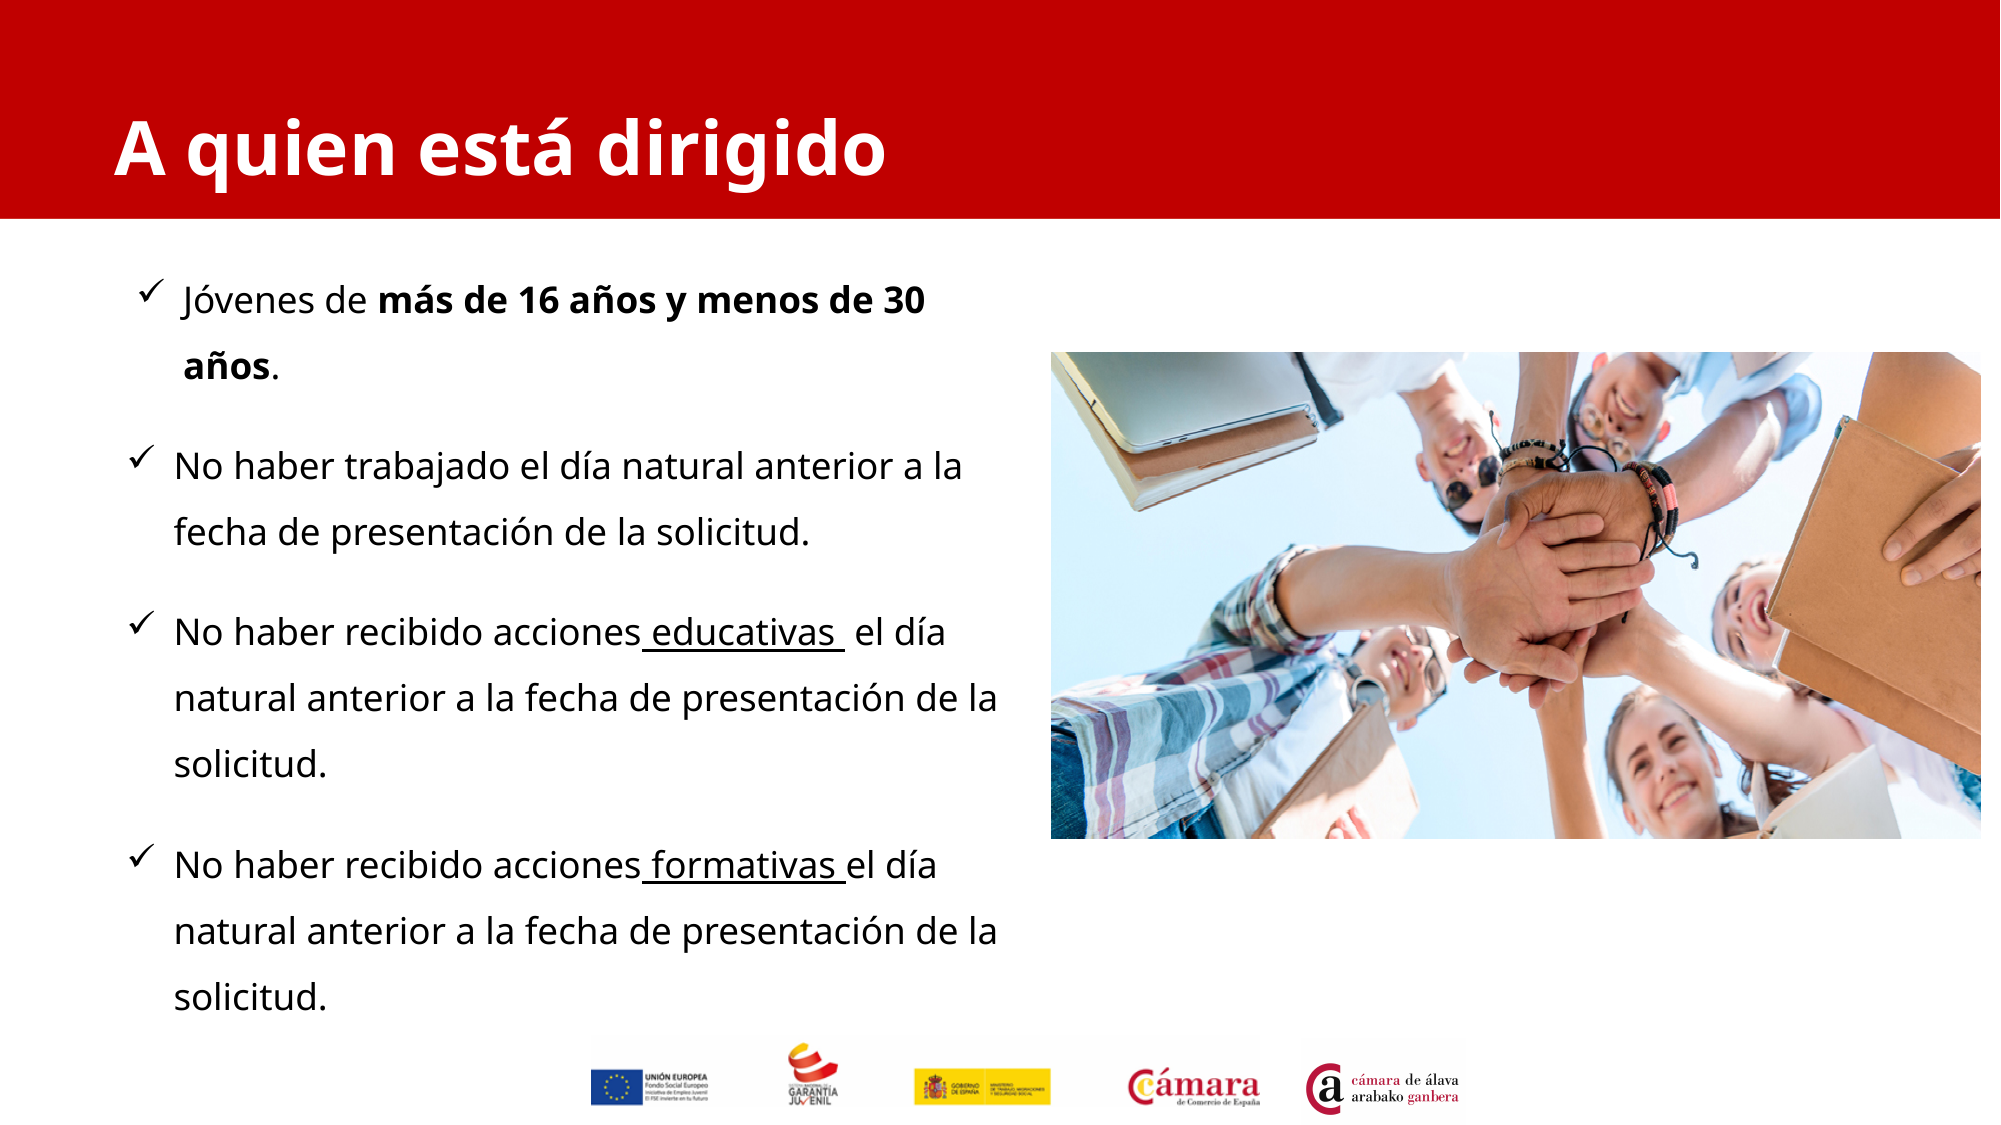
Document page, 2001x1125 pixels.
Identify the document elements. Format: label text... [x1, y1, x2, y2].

picture [1204, 809, 1214, 827]
picture [1051, 352, 1981, 839]
list Jóvenes de más de 16 años y menos de 30 años. No haber trabajado el día natural anterior a la fecha de presentación de la solicitud. No haber recibido acciones educativas el día natural anterior a la fecha de presentación de la solicitud. No haber recibido acciones formativas el día natural anterior a la fecha de presentación de la solicitud. [21, 246, 1027, 1030]
title A quien está dirigido [99, 0, 1863, 199]
picture [1053, 762, 1064, 768]
picture [1174, 827, 1181, 839]
